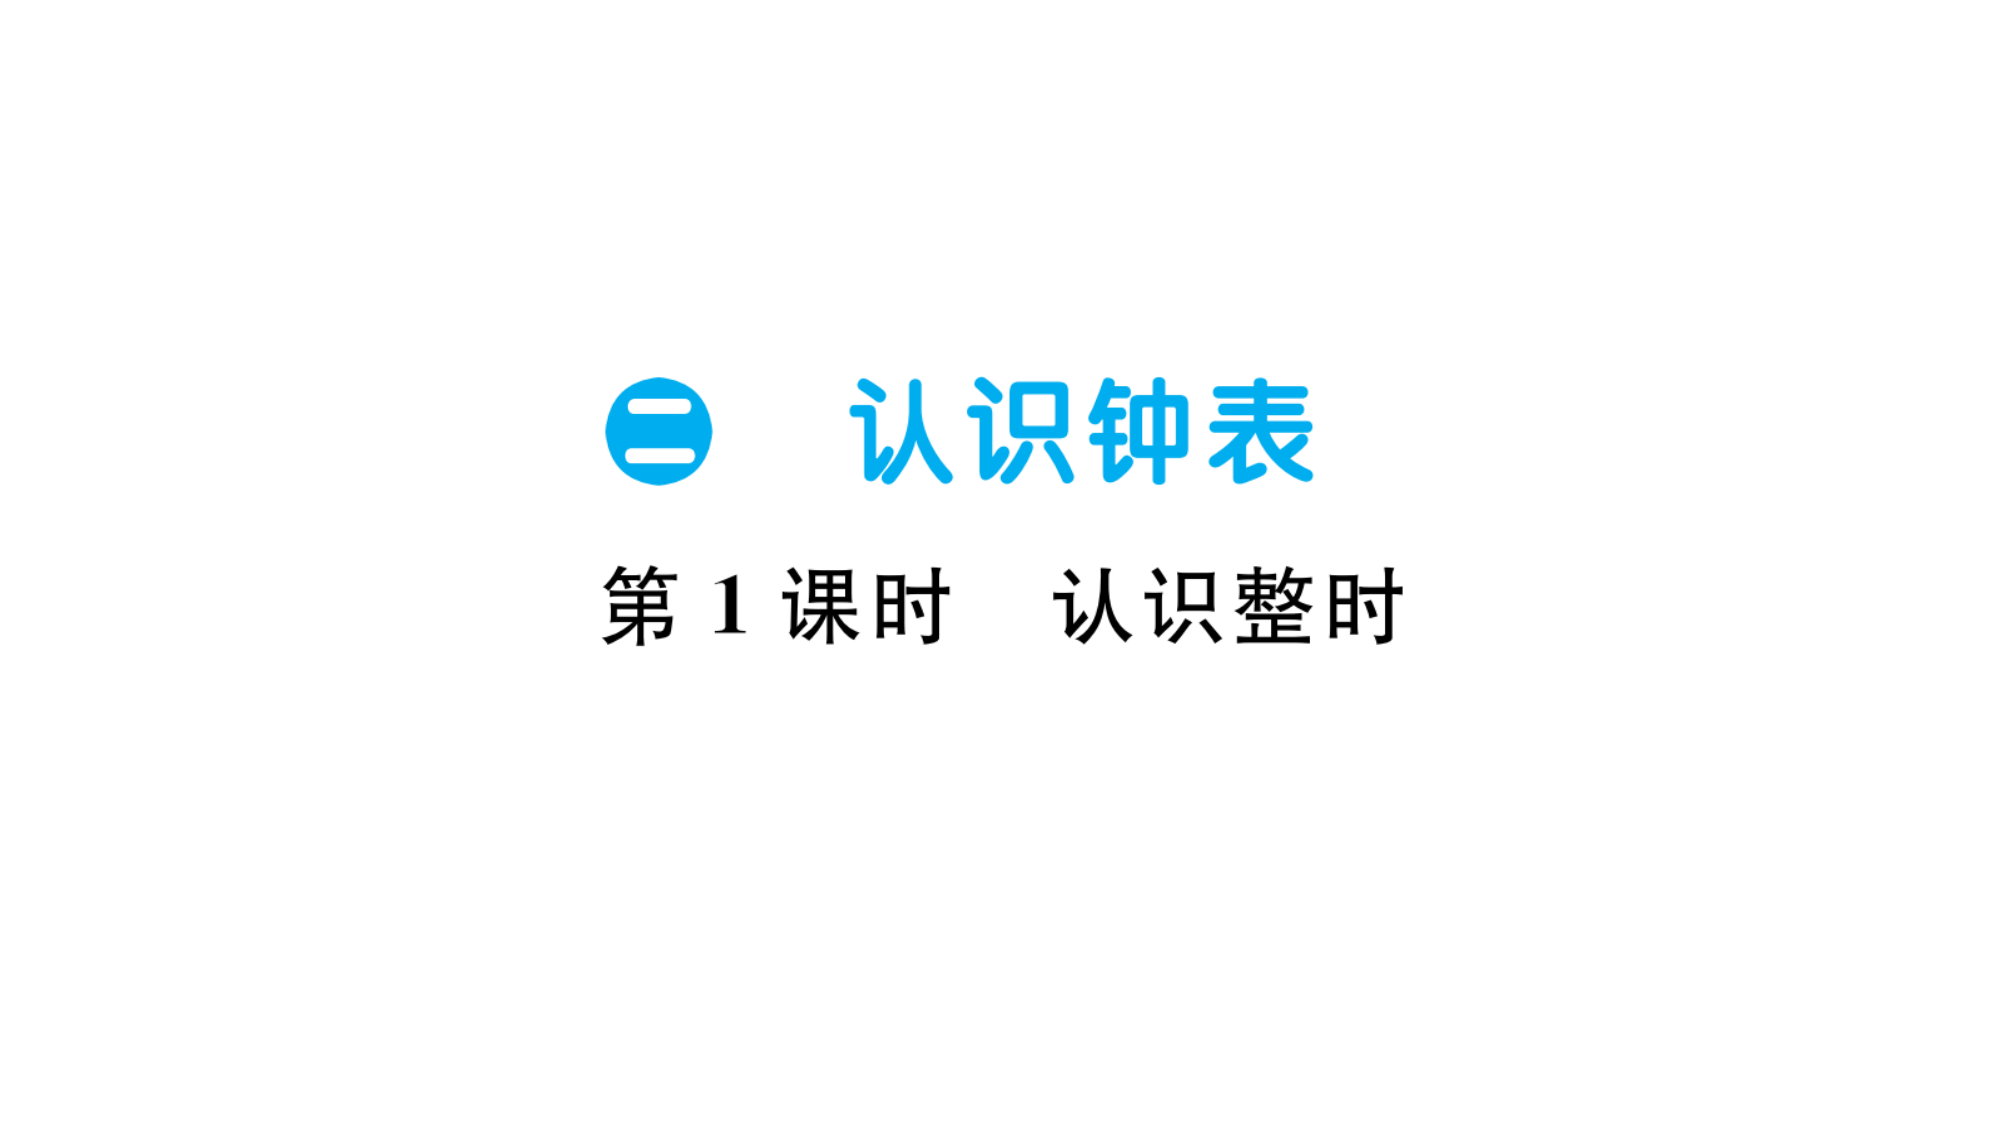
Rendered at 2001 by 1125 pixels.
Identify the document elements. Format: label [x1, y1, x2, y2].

picture [598, 361, 1325, 505]
picture [586, 550, 1414, 669]
